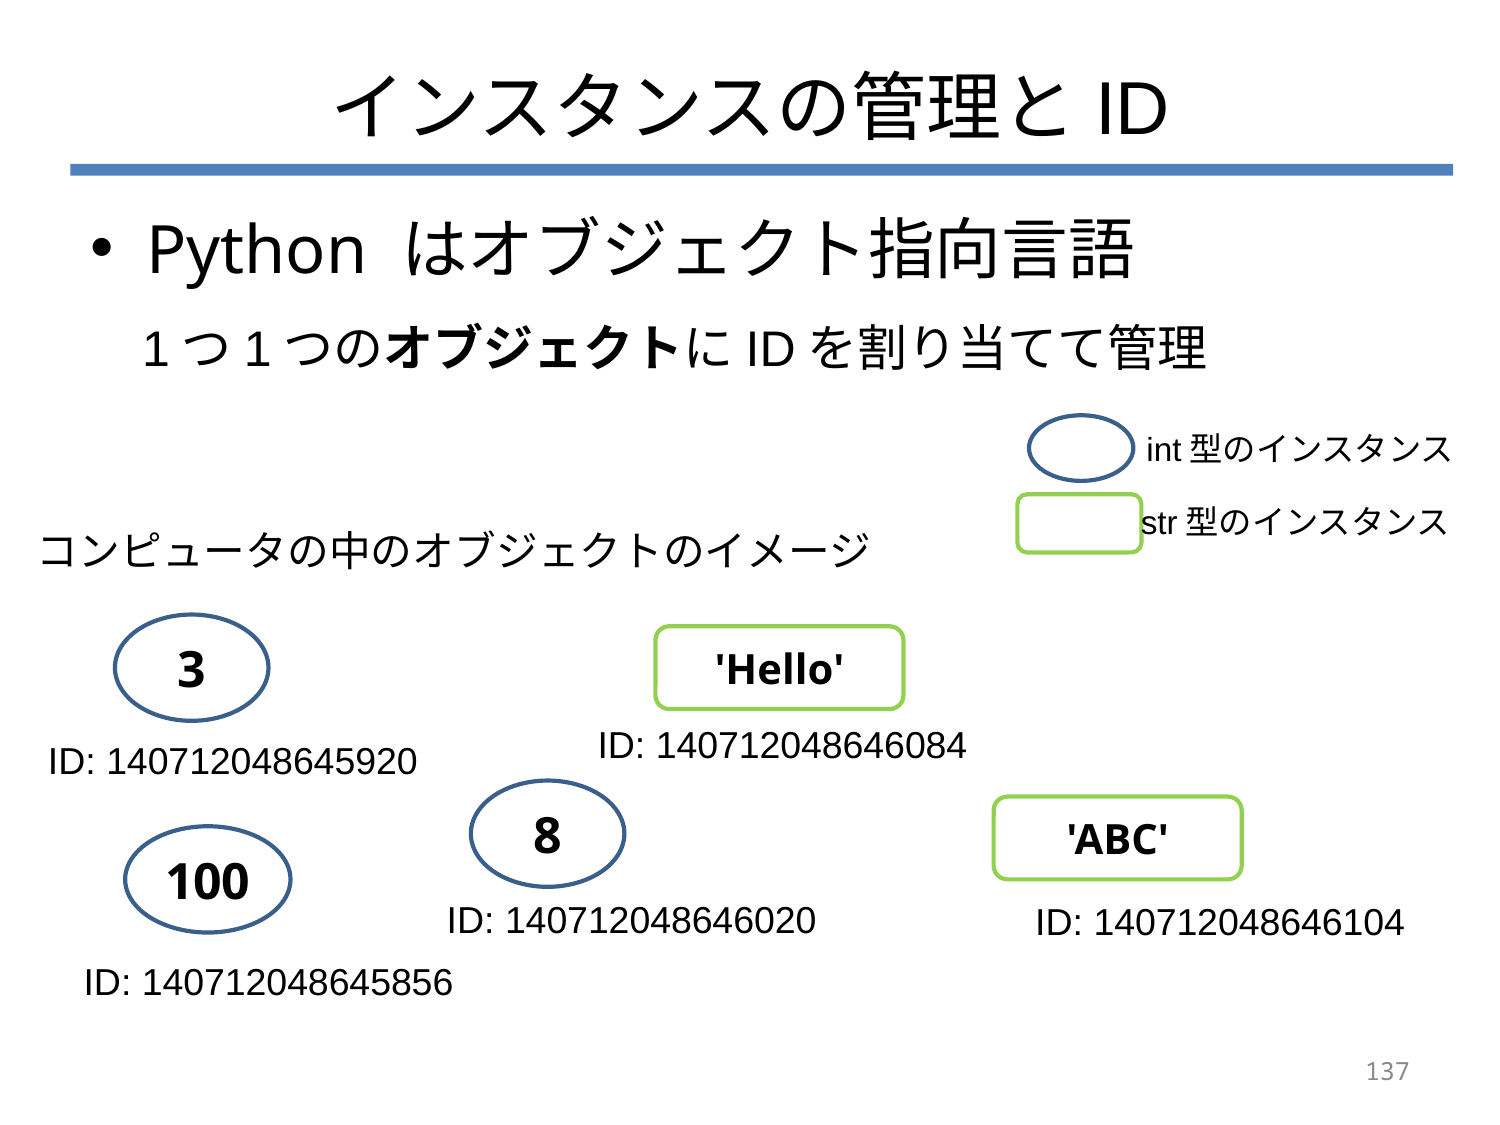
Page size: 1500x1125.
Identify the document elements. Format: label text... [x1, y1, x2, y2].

text_box 3 [112, 612, 271, 723]
text_box ID: 140712048646084 [582, 713, 983, 774]
text_box 'Hello' [653, 624, 906, 712]
text_box str型のインスタンス [1126, 494, 1466, 549]
slide_number 137 [1074, 1042, 1425, 1103]
text_box 'ABC' [991, 794, 1244, 882]
text_box [1026, 413, 1131, 483]
text_box ID: 140712048645920 [33, 730, 433, 790]
title インスタンスの管理とID [75, 45, 1425, 164]
text_box int型のインスタンス [1131, 420, 1469, 476]
text_box コンピュータの中のオブジェクトのイメージ [22, 516, 886, 582]
text_box ID: 140712048646104 [1020, 890, 1420, 950]
text_box ID: 140712048645856 [68, 950, 469, 1011]
text_box ID: 140712048646020 [431, 888, 832, 949]
text_box 100 [123, 824, 293, 935]
text_box 8 [468, 778, 627, 888]
list Python はオブジェクト指向言語 [75, 199, 1425, 306]
text_box [1015, 492, 1142, 555]
text_box 1つ1つのオブジェクトにIDを割り当てて管理 [127, 309, 1456, 385]
